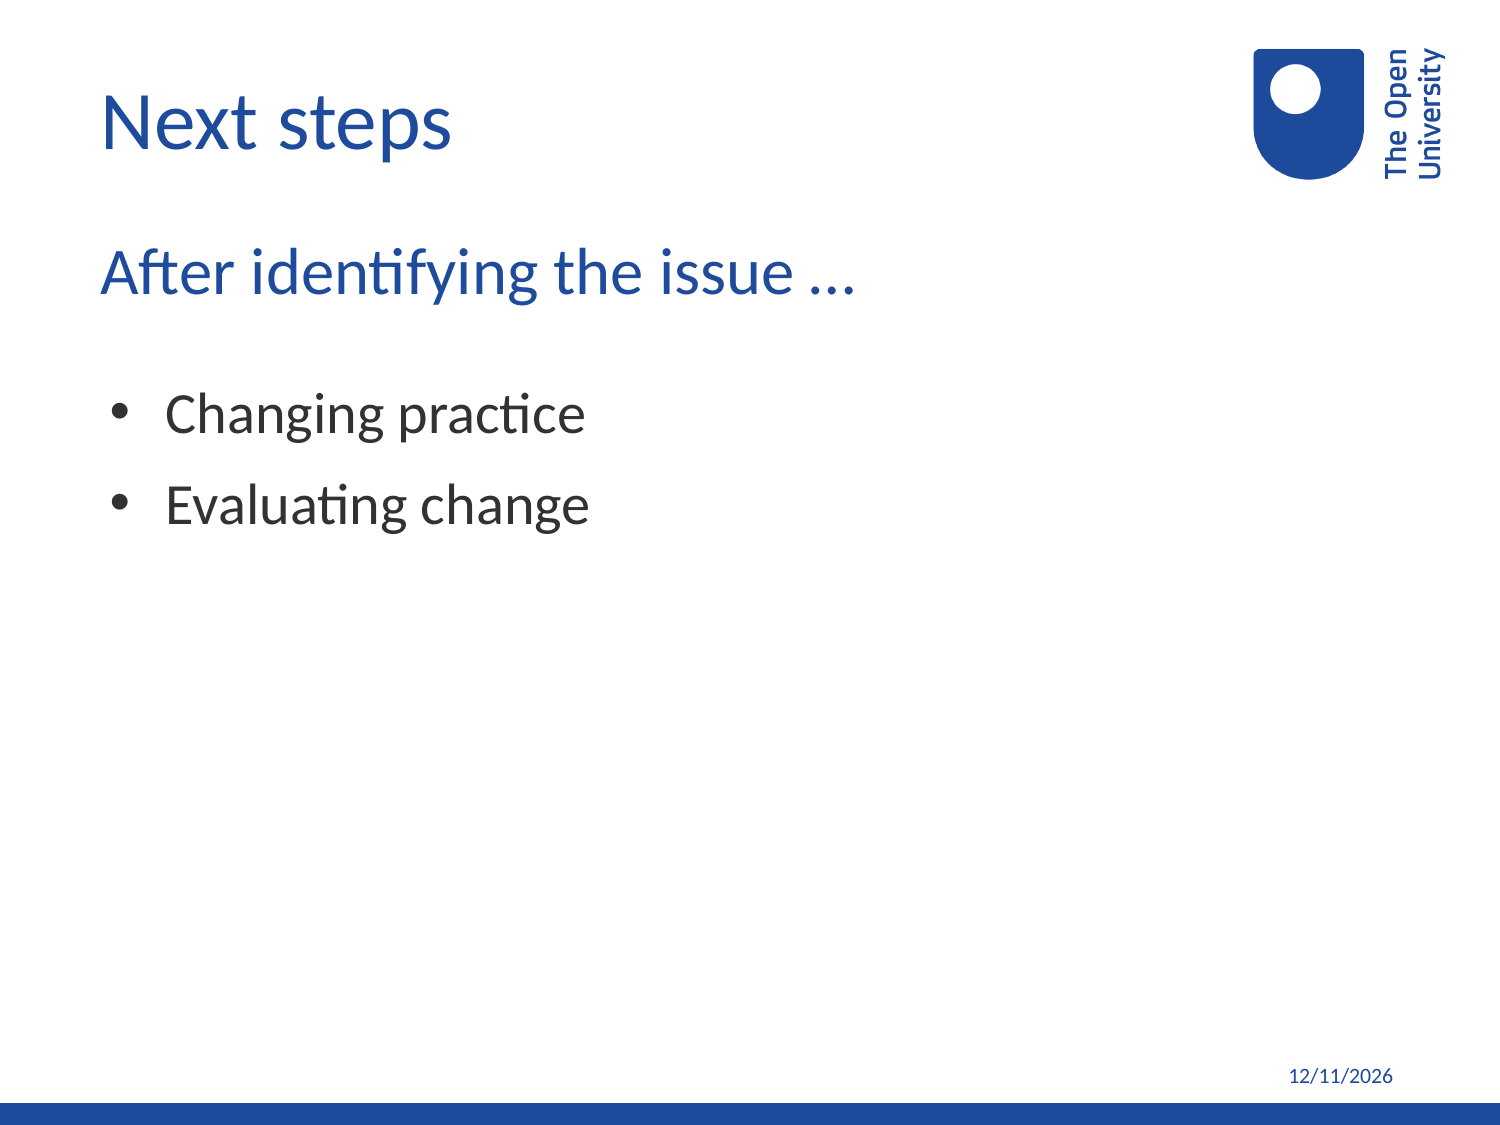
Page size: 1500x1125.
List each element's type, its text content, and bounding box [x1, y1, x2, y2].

list Next steps [94, 76, 1073, 221]
list Changing practice Evaluating change [94, 367, 1388, 1028]
list After identifying the issue … [94, 239, 1073, 329]
picture [1245, 39, 1462, 189]
